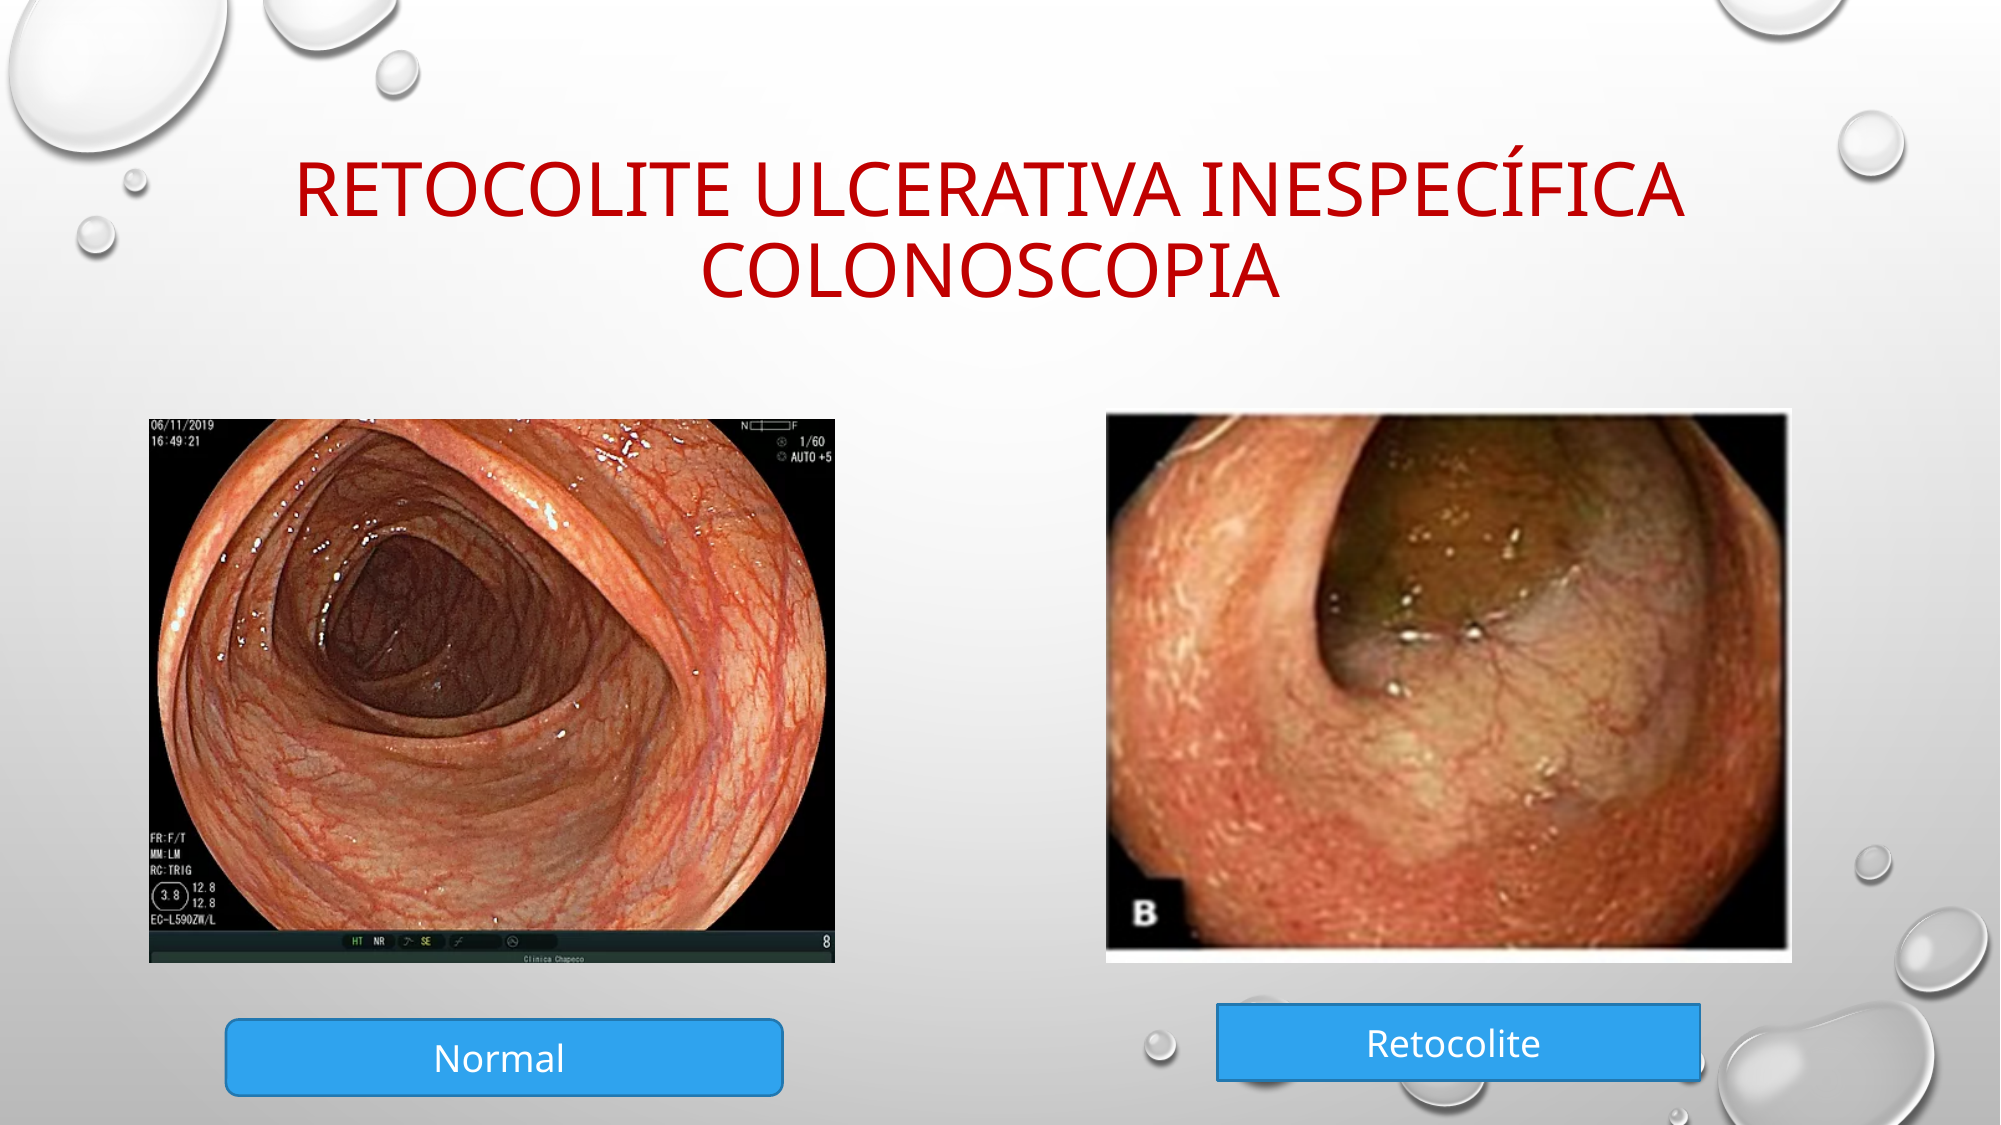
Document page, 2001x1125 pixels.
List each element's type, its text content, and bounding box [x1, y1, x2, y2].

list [149, 419, 835, 963]
text_box Retocolite [1216, 1003, 1701, 1082]
picture [0, 0, 2000, 1125]
text_box Normal [224, 1018, 784, 1097]
title RETOCOLITE ULCERATIVA INESPECÍFica colonoscopia [149, 101, 1851, 364]
